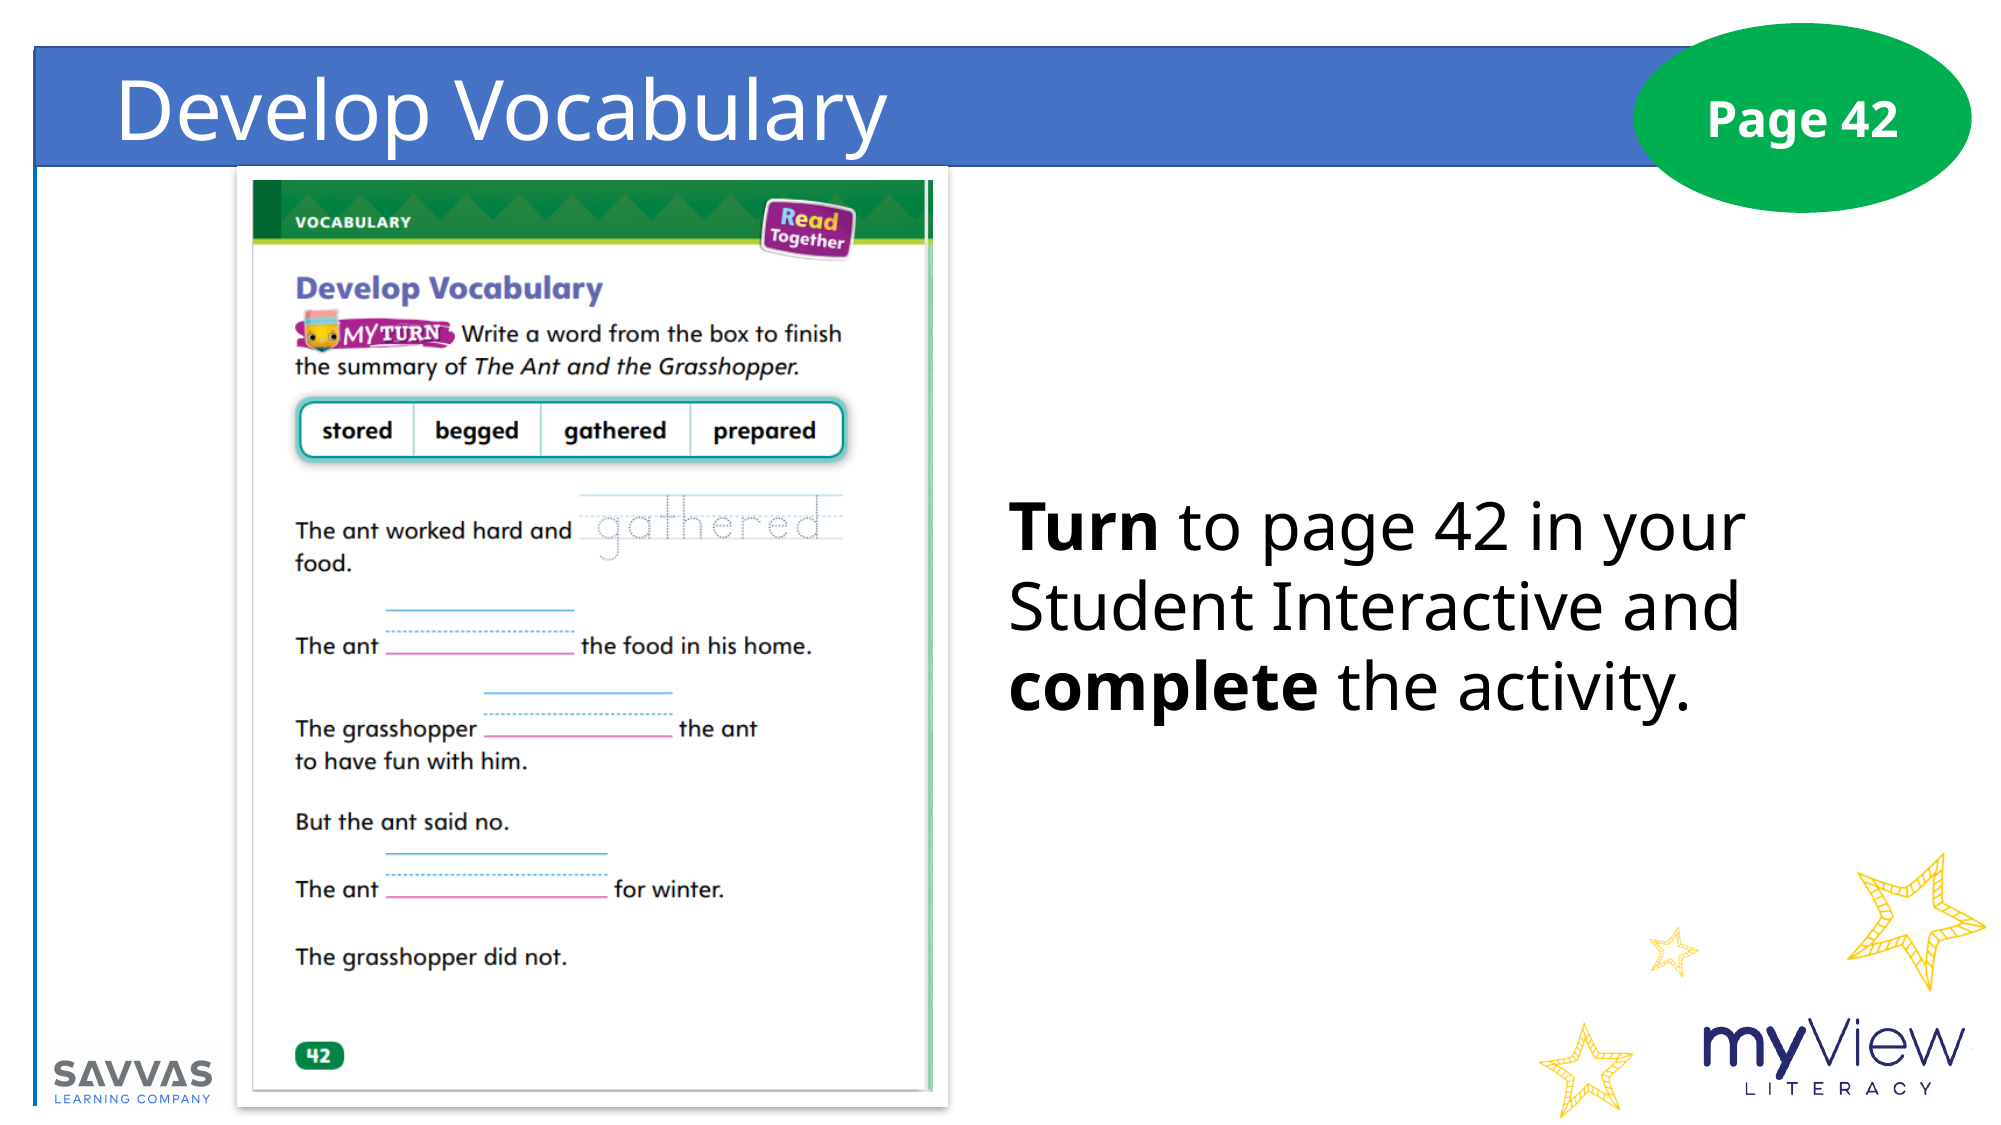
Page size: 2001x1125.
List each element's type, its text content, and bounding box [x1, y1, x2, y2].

picture [48, 1043, 220, 1113]
text_box Page 42 [1633, 23, 1972, 213]
picture [251, 180, 934, 1093]
text_box Turn to page 42 in your Student Interactive and complete the activity. [993, 476, 1803, 732]
text_box Develop Vocabulary [34, 46, 1690, 167]
picture [1509, 814, 2000, 1125]
